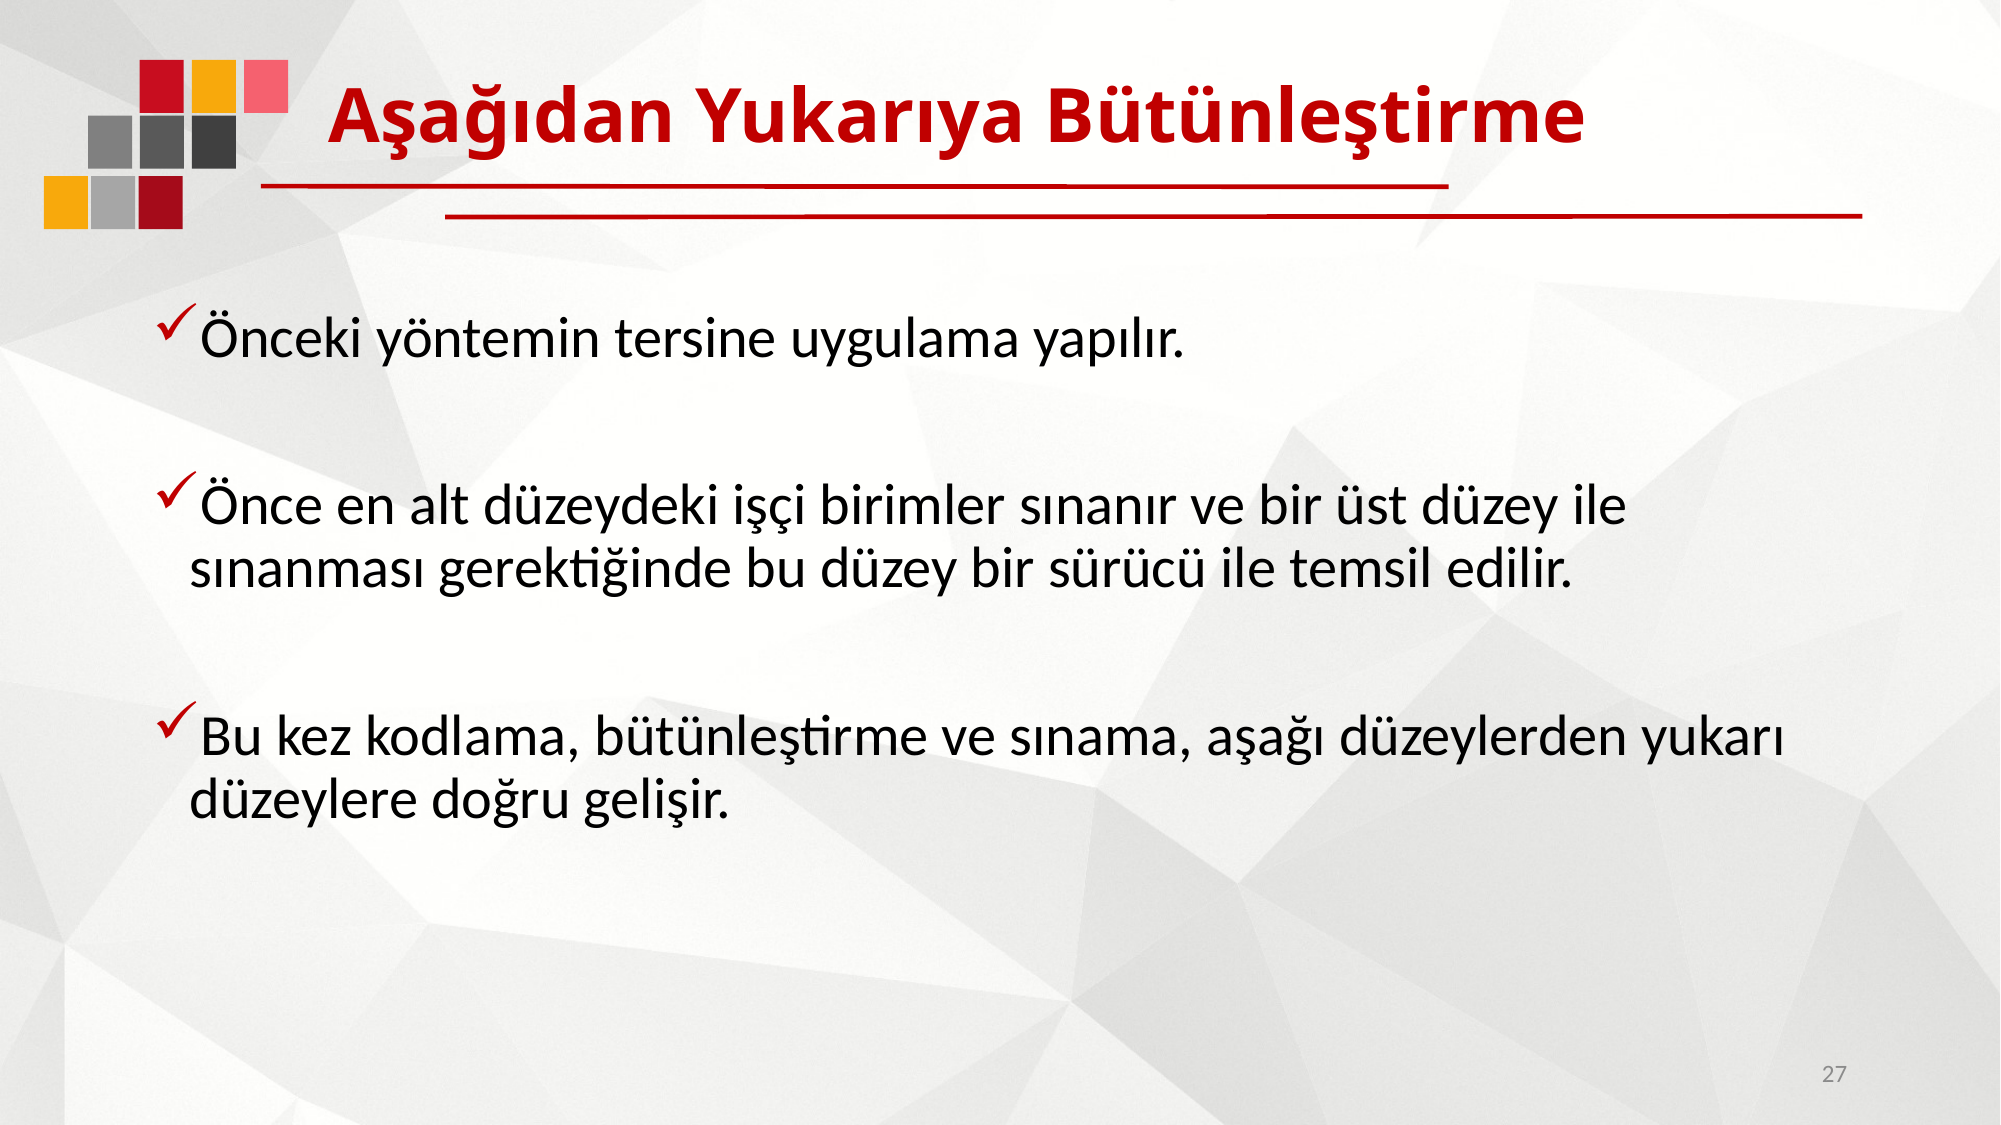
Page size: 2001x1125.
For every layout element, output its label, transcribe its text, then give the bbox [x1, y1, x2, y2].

title Aşağıdan Yukarıya Bütünleştirme [313, 59, 1863, 177]
slide_number 27 [1412, 1042, 1863, 1103]
list Önceki yöntemin tersine uygulama yapılır. Önce en alt düzeydeki işçi birimler sınanır ve bir üst düzey ile sınanması gerektiğinde bu düzey bir sürücü ile temsil edilir. Bu kez kodlama, bütünleştirme ve sınama, aşağı düzeylerden yukarı düzeylere doğru gelişir. [137, 299, 1863, 1014]
picture [0, 0, 2001, 1125]
